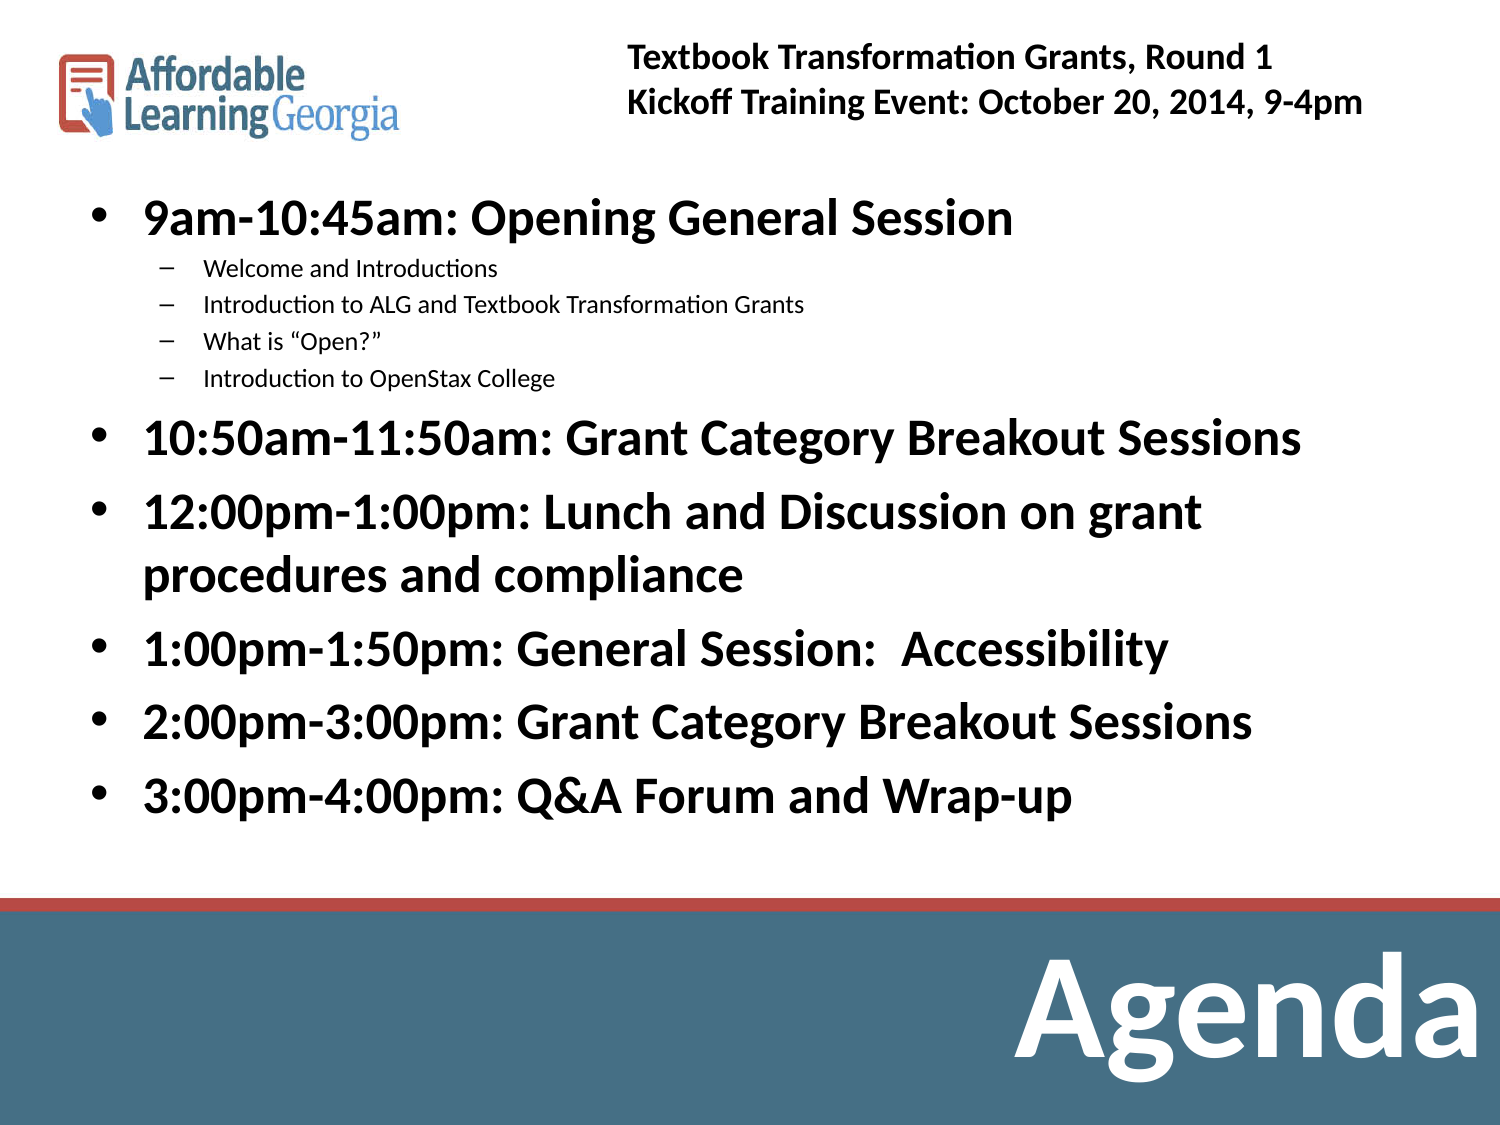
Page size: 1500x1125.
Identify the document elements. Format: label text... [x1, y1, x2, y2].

text_box Agenda [74, 900, 1500, 1125]
list 9am-10:45am: Opening General Session Welcome and Introductions Introduction to ALG and Textbook Transformation Grants What is “Open?” Introduction to OpenStax College 10:50am-11:50am: Grant Category Breakout Sessions 12:00pm-1:00pm: Lunch and Discussion on grant procedures and compliance 1:00pm-1:50pm: General Session: Accessibility 2:00pm-3:00pm: Grant Category Breakout Sessions 3:00pm-4:00pm: Q&A Forum and Wrap-up [75, 174, 1425, 900]
picture [0, 0, 1500, 1125]
text_box Textbook Transformation Grants, Round 1 Kickoff Training Event: October 20, 2014, 9-4pm [612, 24, 1500, 130]
